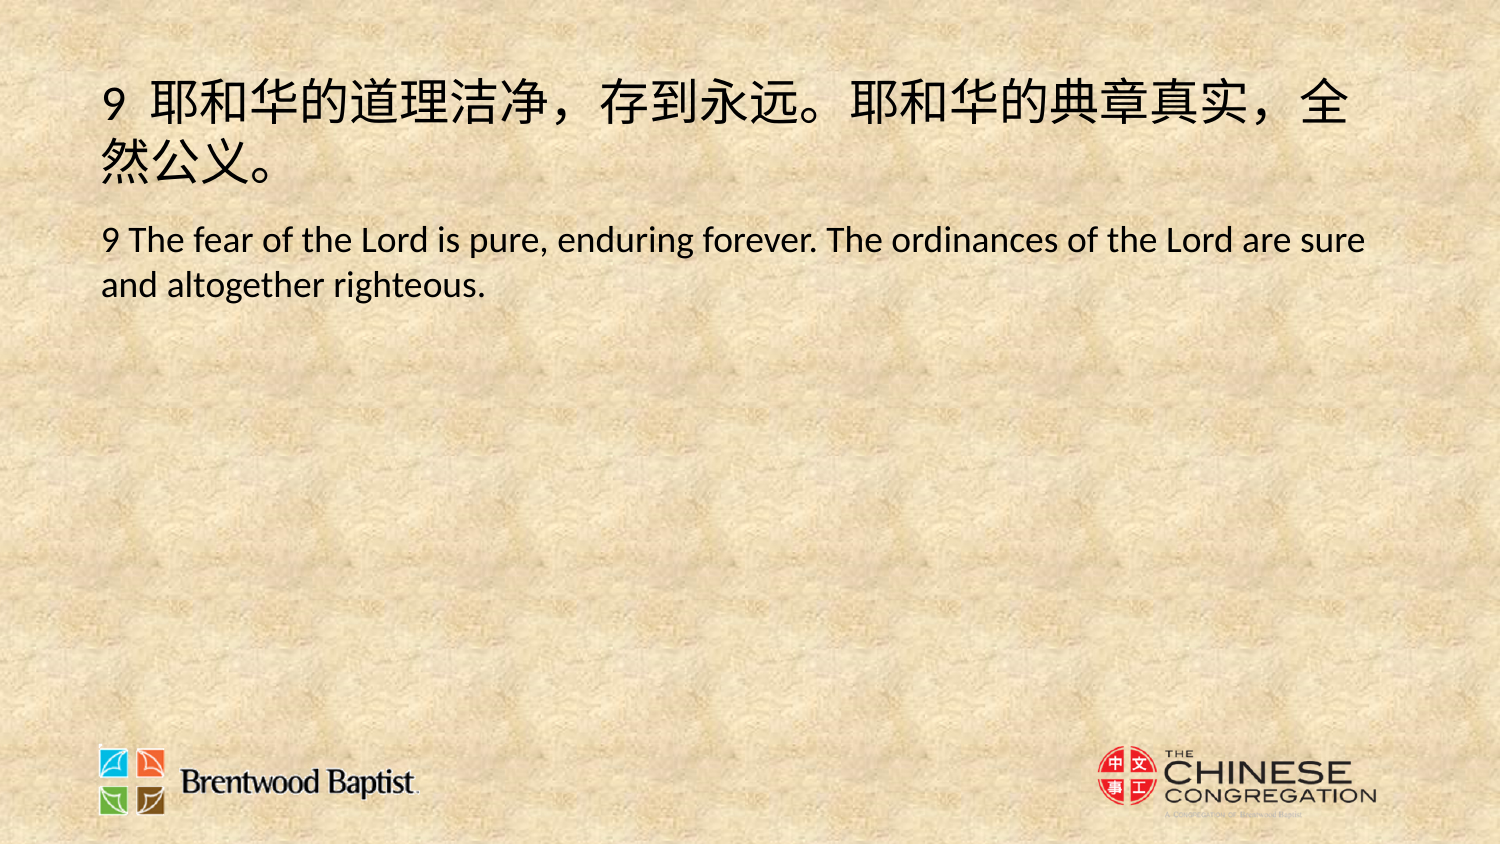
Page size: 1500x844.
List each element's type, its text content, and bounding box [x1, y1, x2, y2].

picture [0, 0, 1500, 844]
text_box 9 耶和华的道理洁净，存到永远。耶和华的典章真实，全然公义。 9 The fear of the Lord is pure, enduring forever. The ordinances of the Lord are sure and altogether righteous. [85, 62, 1407, 358]
